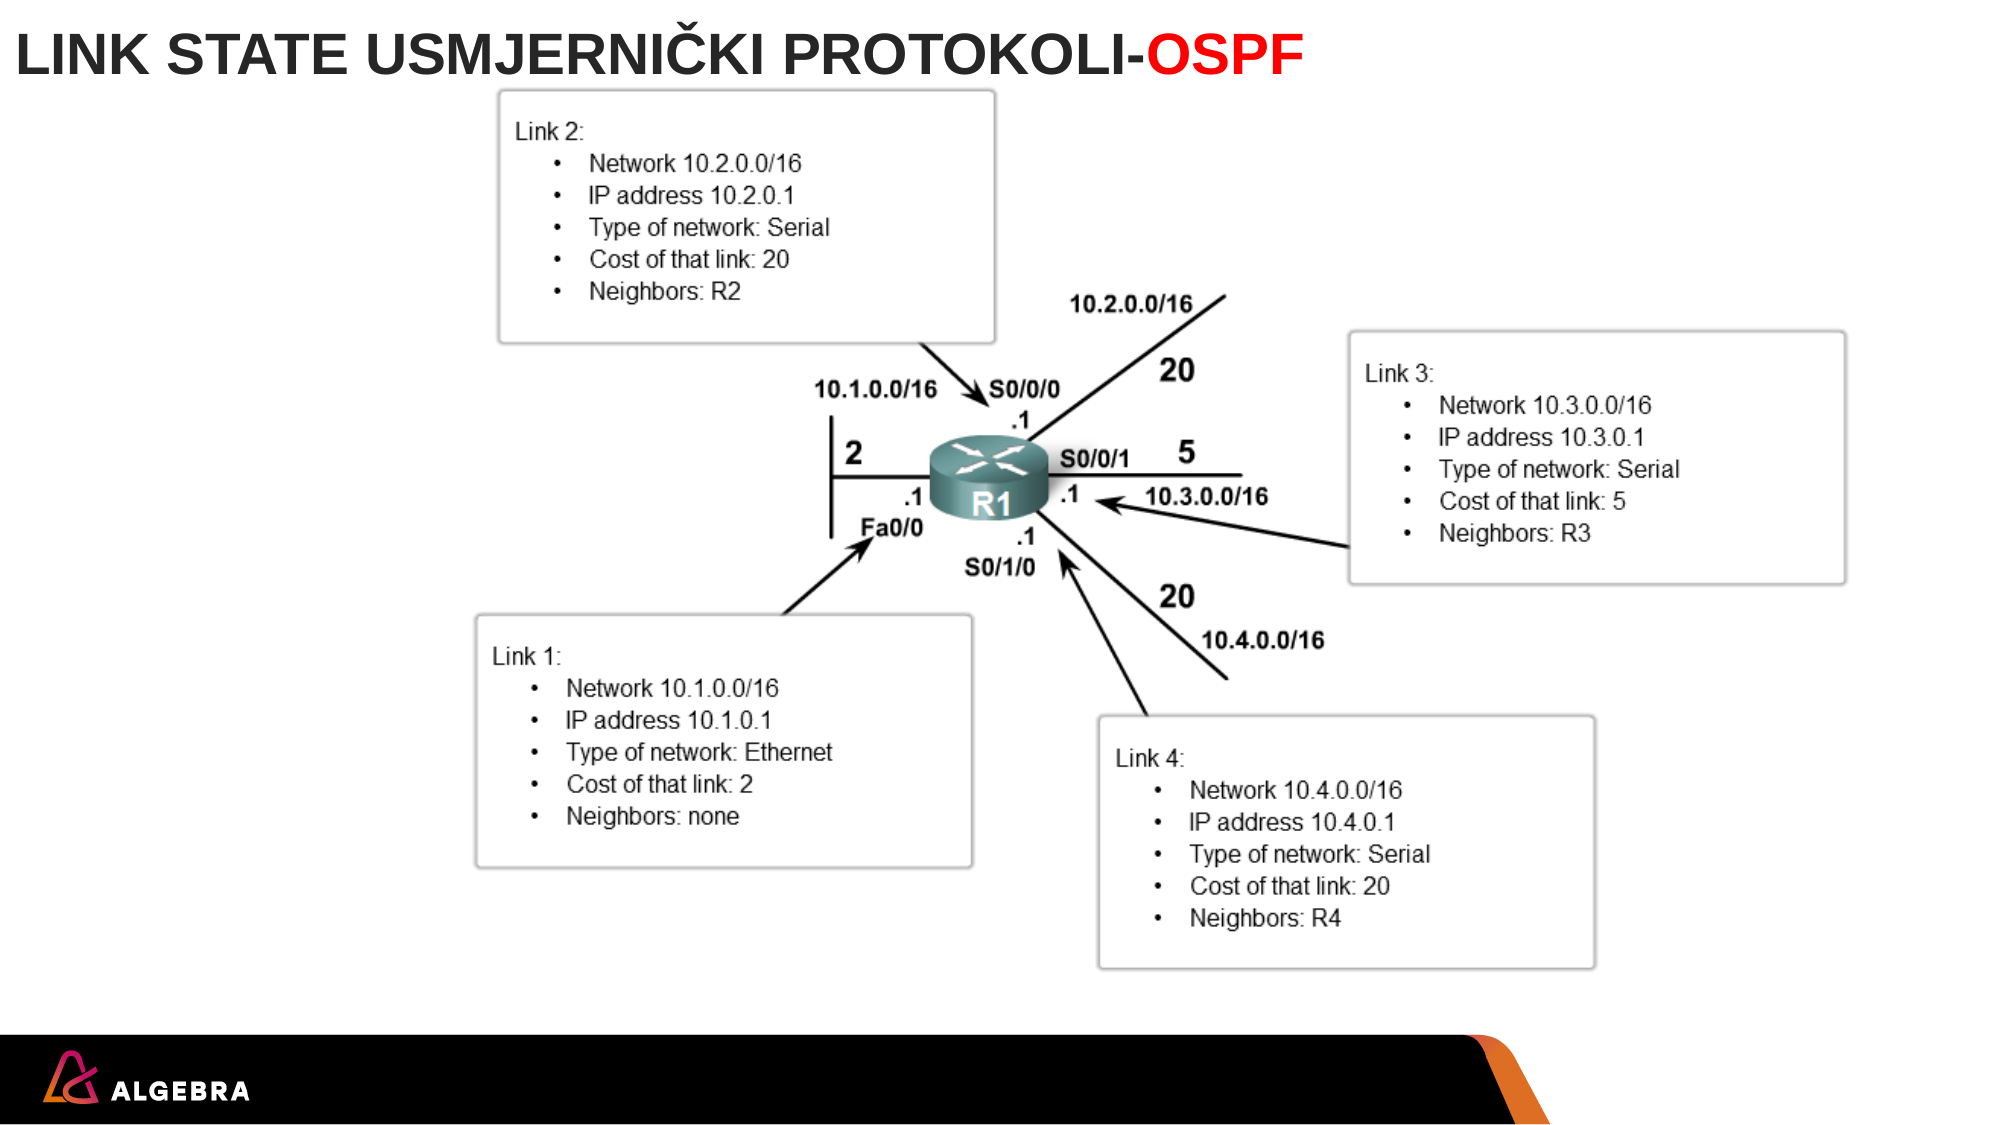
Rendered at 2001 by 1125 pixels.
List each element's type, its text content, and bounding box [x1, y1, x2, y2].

picture [0, 1034, 1733, 1125]
picture [445, 81, 1853, 974]
title LINK STATE USMJERNIČKI PROTOKOLI-OSPF [0, 2, 1429, 109]
